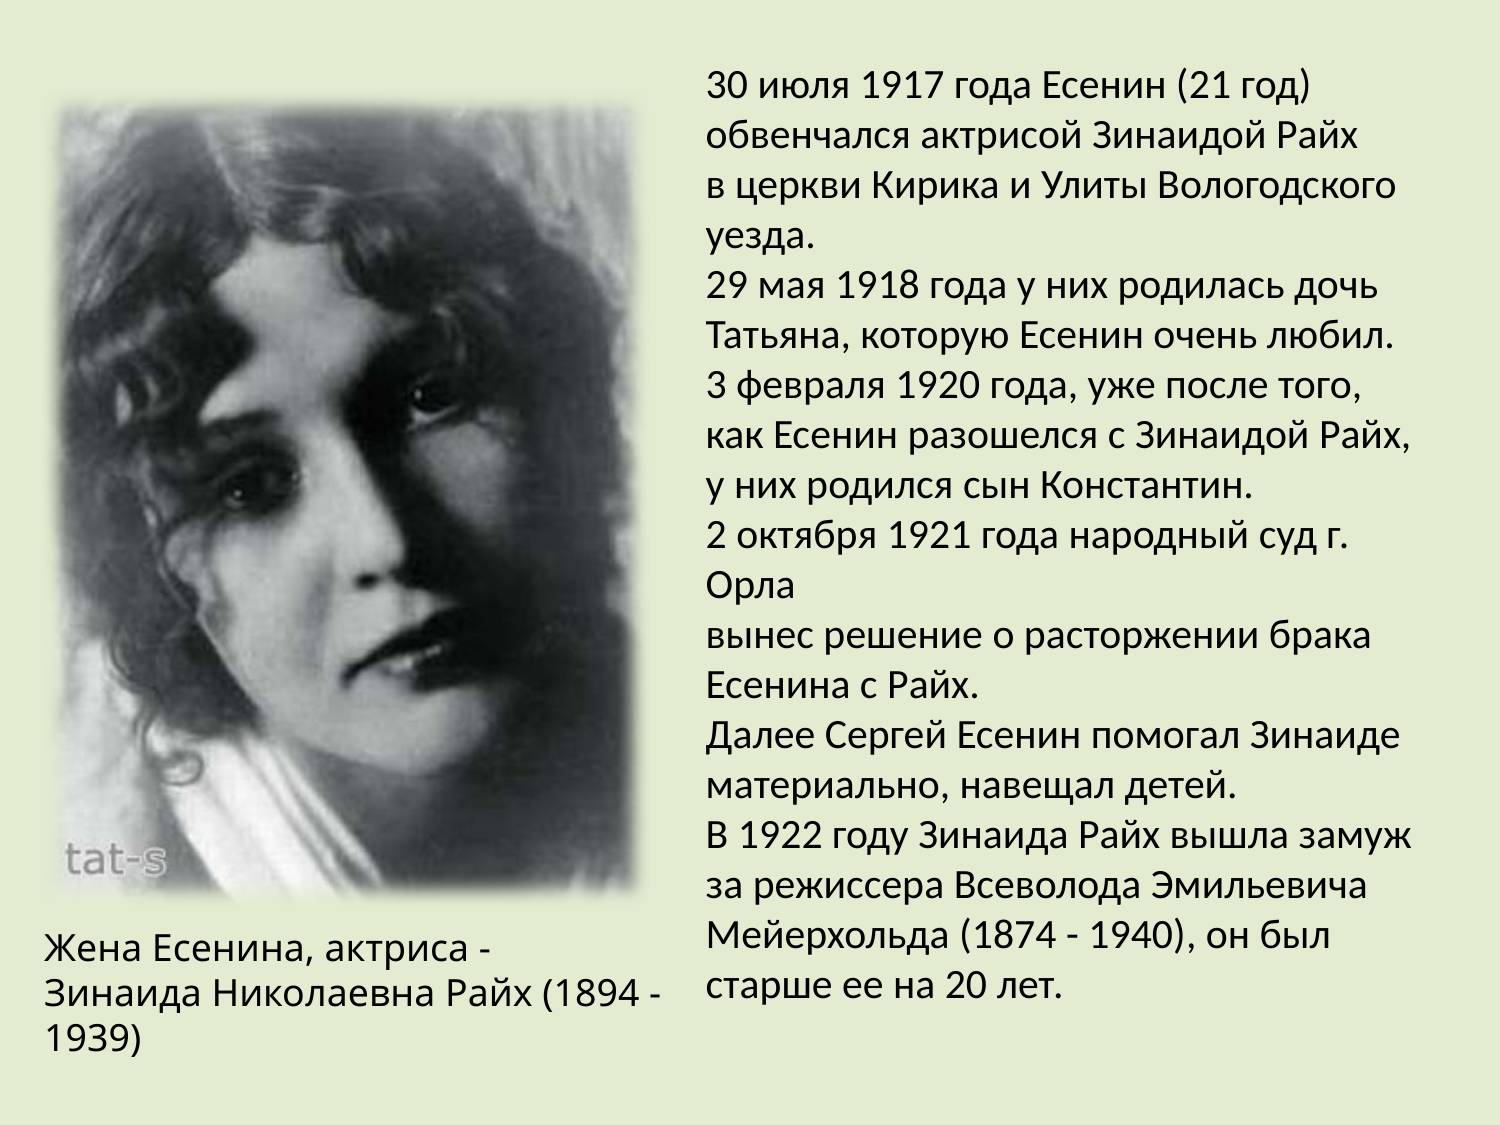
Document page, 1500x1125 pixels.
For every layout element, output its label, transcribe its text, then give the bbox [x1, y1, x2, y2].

picture [41, 89, 650, 907]
text_box 30 июля 1917 года Есенин (21 год) обвенчался актрисой Зинаидой Райх в церкви Кирика и Улиты Вологодского уезда. 29 мая 1918 года у них родилась дочь Татьяна, которую Есенин очень любил. 3 февраля 1920 года, уже после того, как Есенин разошелся с Зинаидой Райх, у них родился сын Константин. 2 октября 1921 года народный суд г. Орла вынес решение о расторжении брака Есенина с Райх. Далее Сергей Есенин помогал Зинаиде материально, навещал детей. В 1922 году Зинаида Райх вышла замуж за режиссера Всеволода Эмильевича Мейерхольда (1874 - 1940), он был старше ее на 20 лет. [690, 49, 1441, 1115]
text_box Жена Есенина, актриса - Зинаида Николаевна Райх (1894 - 1939) [29, 916, 690, 1067]
